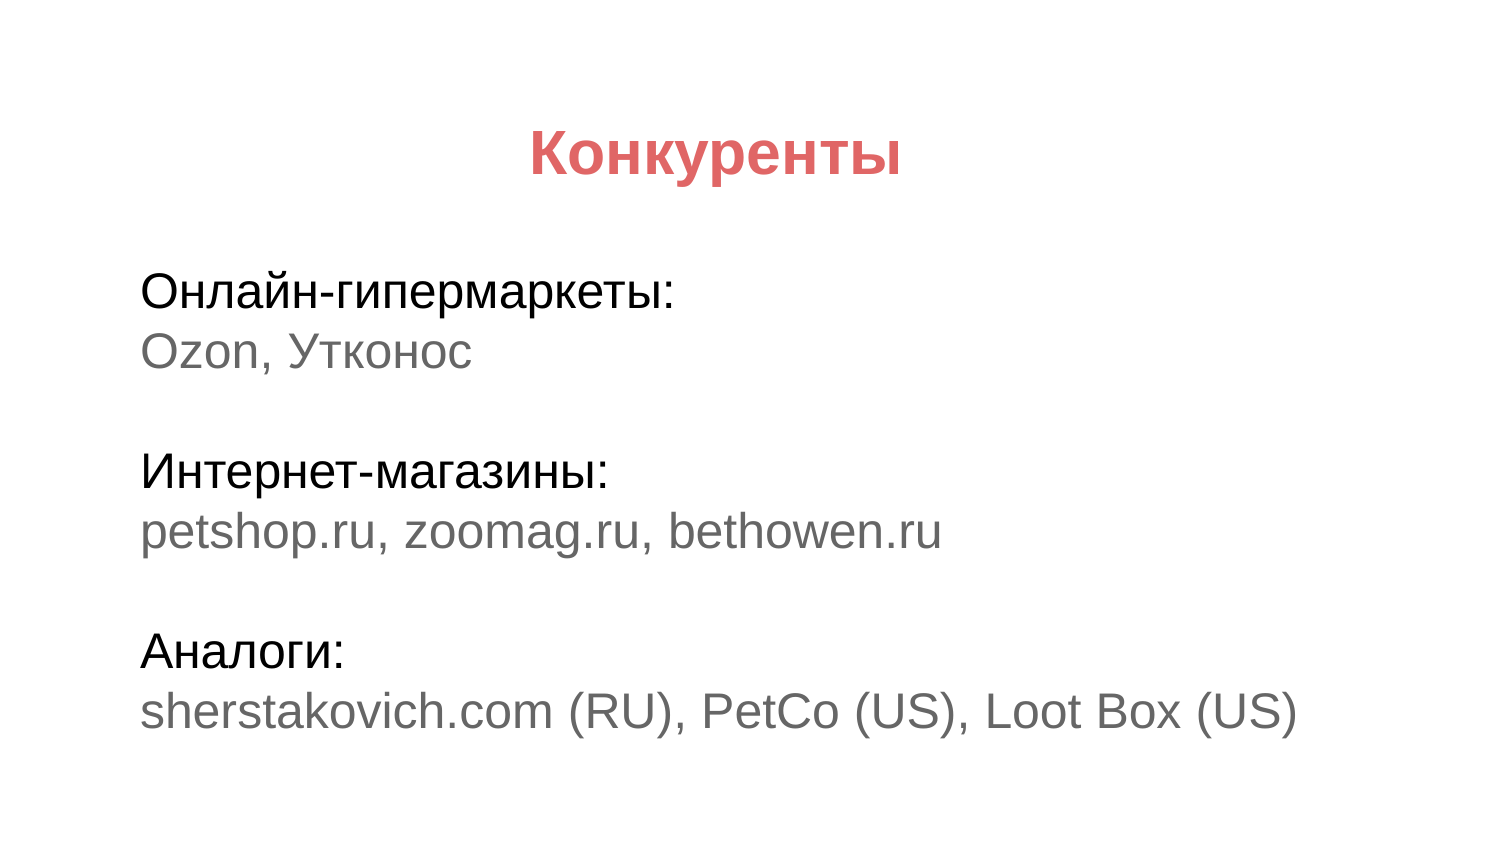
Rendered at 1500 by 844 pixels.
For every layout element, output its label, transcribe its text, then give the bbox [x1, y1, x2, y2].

text_box Конкуренты [22, 97, 1411, 213]
text_box Онлайн-гипермаркеты: Ozon, Утконос Интернет-магазины: petshop.ru, zoomag.ru, bethowen.ru Аналоги: sherstakovich.com (RU), PetCo (US), Loot Box (US) [124, 243, 1376, 757]
